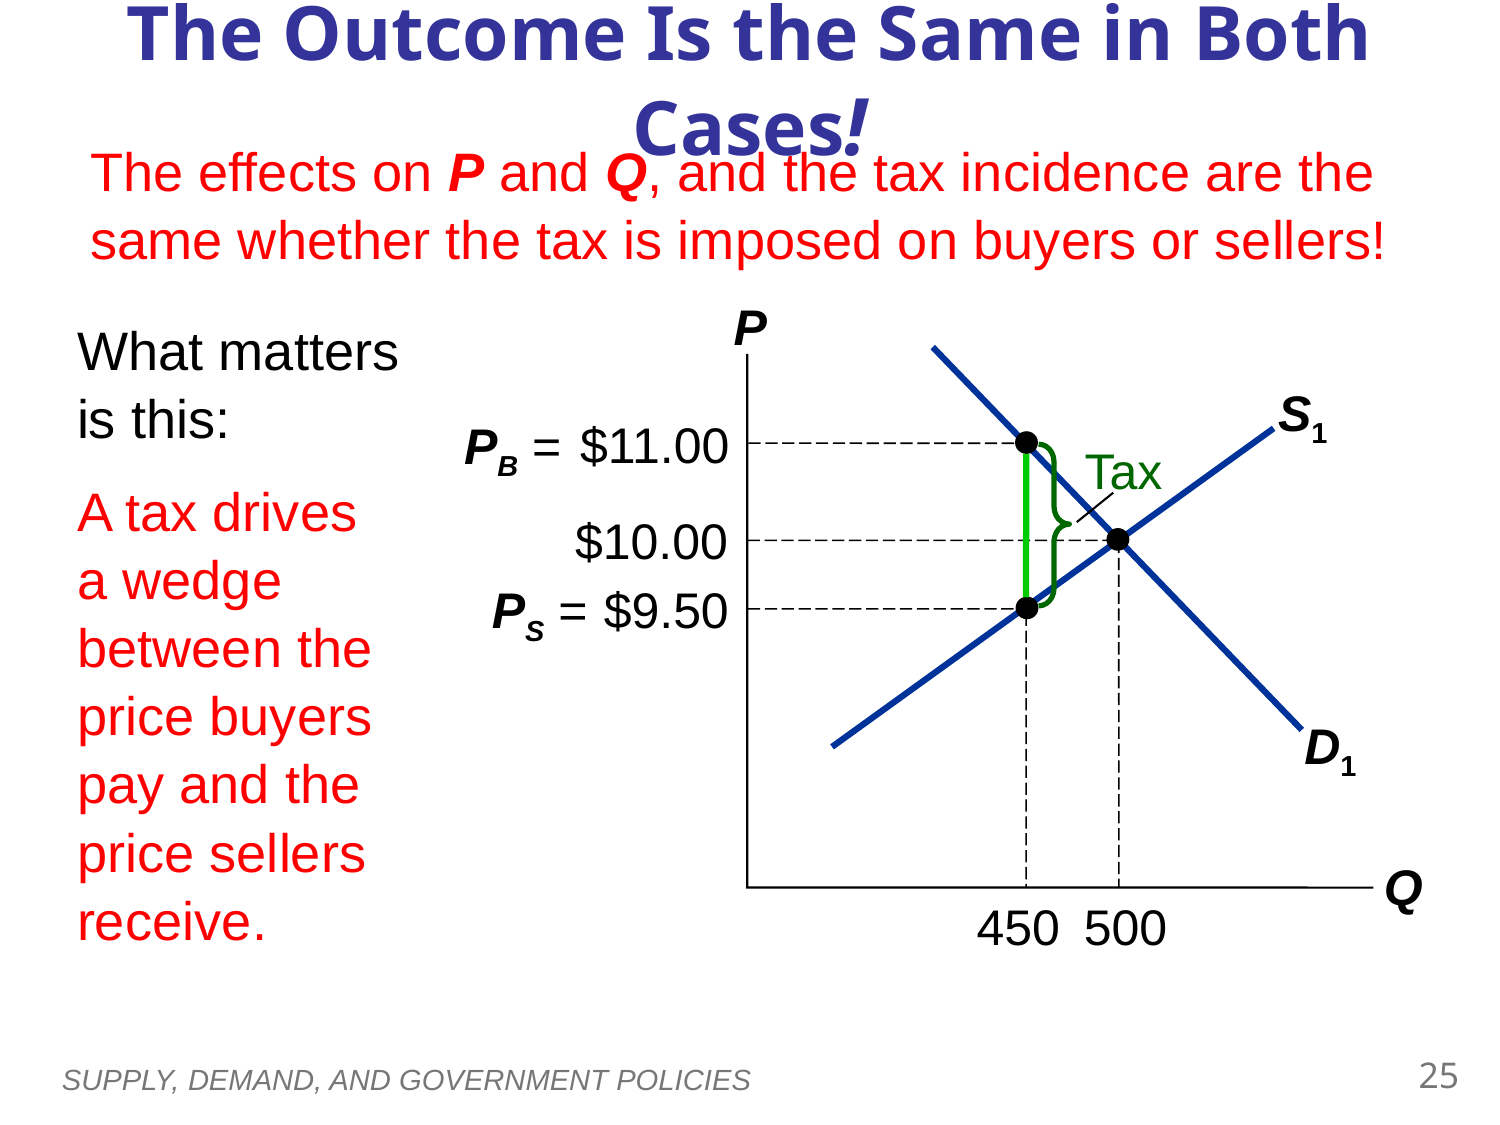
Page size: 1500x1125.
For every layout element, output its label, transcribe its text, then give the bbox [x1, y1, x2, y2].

text_box PS = [470, 571, 549, 655]
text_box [715, 288, 1442, 924]
footer SUPPLY, DEMAND, AND GOVERNMENT POLICIES [46, 1048, 1251, 1110]
text_box PB = [444, 406, 577, 490]
list What matters is this: A tax drives a wedge between the price buyers pay and the price sellers receive. [61, 305, 426, 967]
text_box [554, 509, 1175, 956]
title The Outcome Is the Same in Both Cases! [0, 24, 1500, 132]
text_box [552, 413, 1039, 474]
slide_number 24 [1361, 1045, 1475, 1107]
text_box The effects on P and Q, and the tax incidence are the same whether the tax is imposed on buyers or sellers! [75, 126, 1452, 295]
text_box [932, 346, 1381, 782]
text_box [589, 577, 1039, 639]
